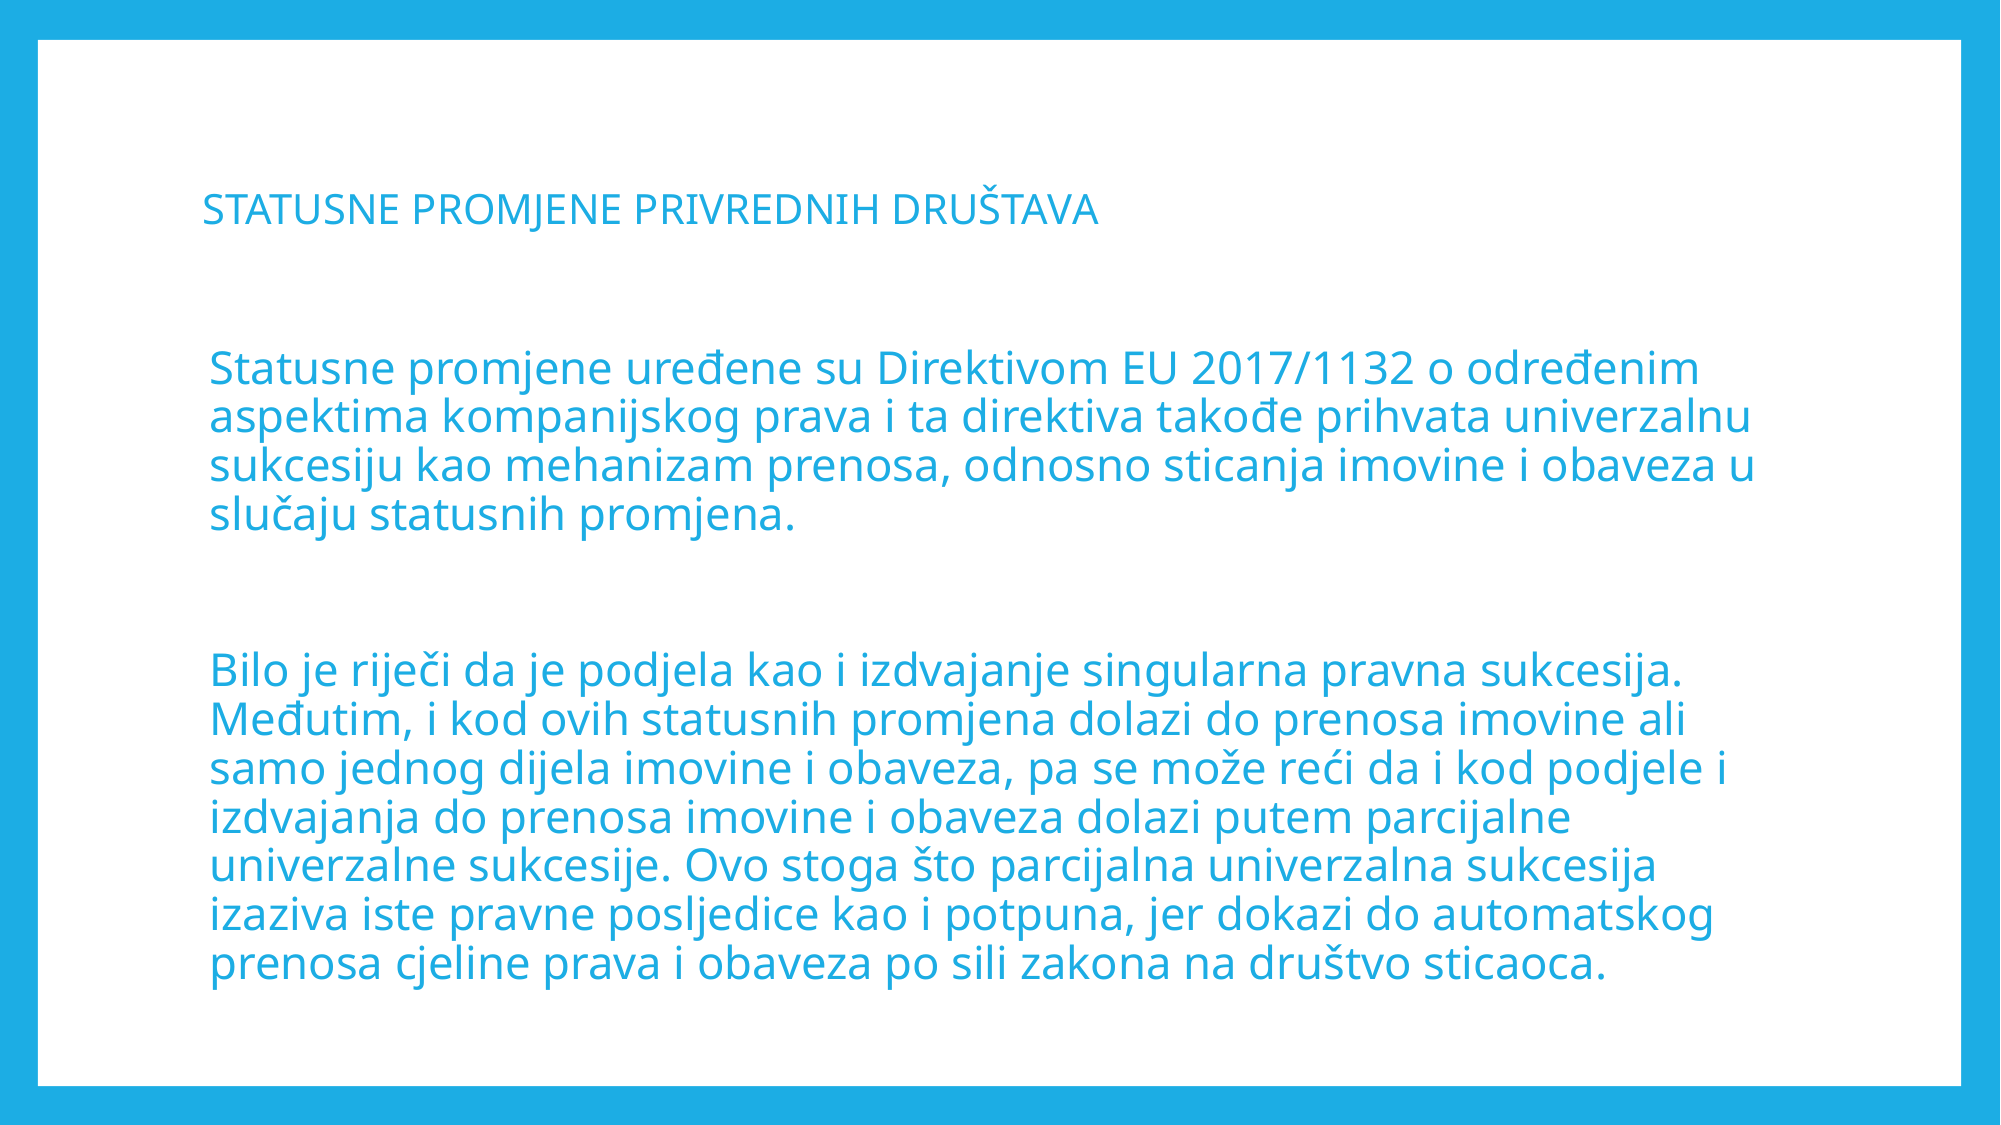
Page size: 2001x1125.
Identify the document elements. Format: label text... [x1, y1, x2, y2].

list Statusne promjene uređene su Direktivom EU 2017/1132 o određenim aspektima kompanijskog prava i ta direktiva takođe prihvata univerzalnu sukcesiju kao mehanizam prenosa, odnosno sticanja imovine i obaveza u slučaju statusnih promjena. Bilo je riječi da je podjela kao i izdvajanje singularna pravna sukcesija. Međutim, i kod ovih statusnih promjena dolazi do prenosa imovine ali samo jednog dijela imovine i obaveza, pa se može reći da i kod podjele i izdvajanja do prenosa imovine i obaveza dolazi putem parcijalne univerzalne sukcesije. Ovo stoga što parcijalna univerzalna sukcesija izaziva iste pravne posljedice kao i potpuna, jer dokazi do automatskog prenosa cjeline prava i obaveza po sili zakona na društvo sticaoca. [187, 337, 1808, 1000]
title STATUSNE PROMJENE PRIVREDNIH DRUŠTAVА [187, 99, 1808, 323]
